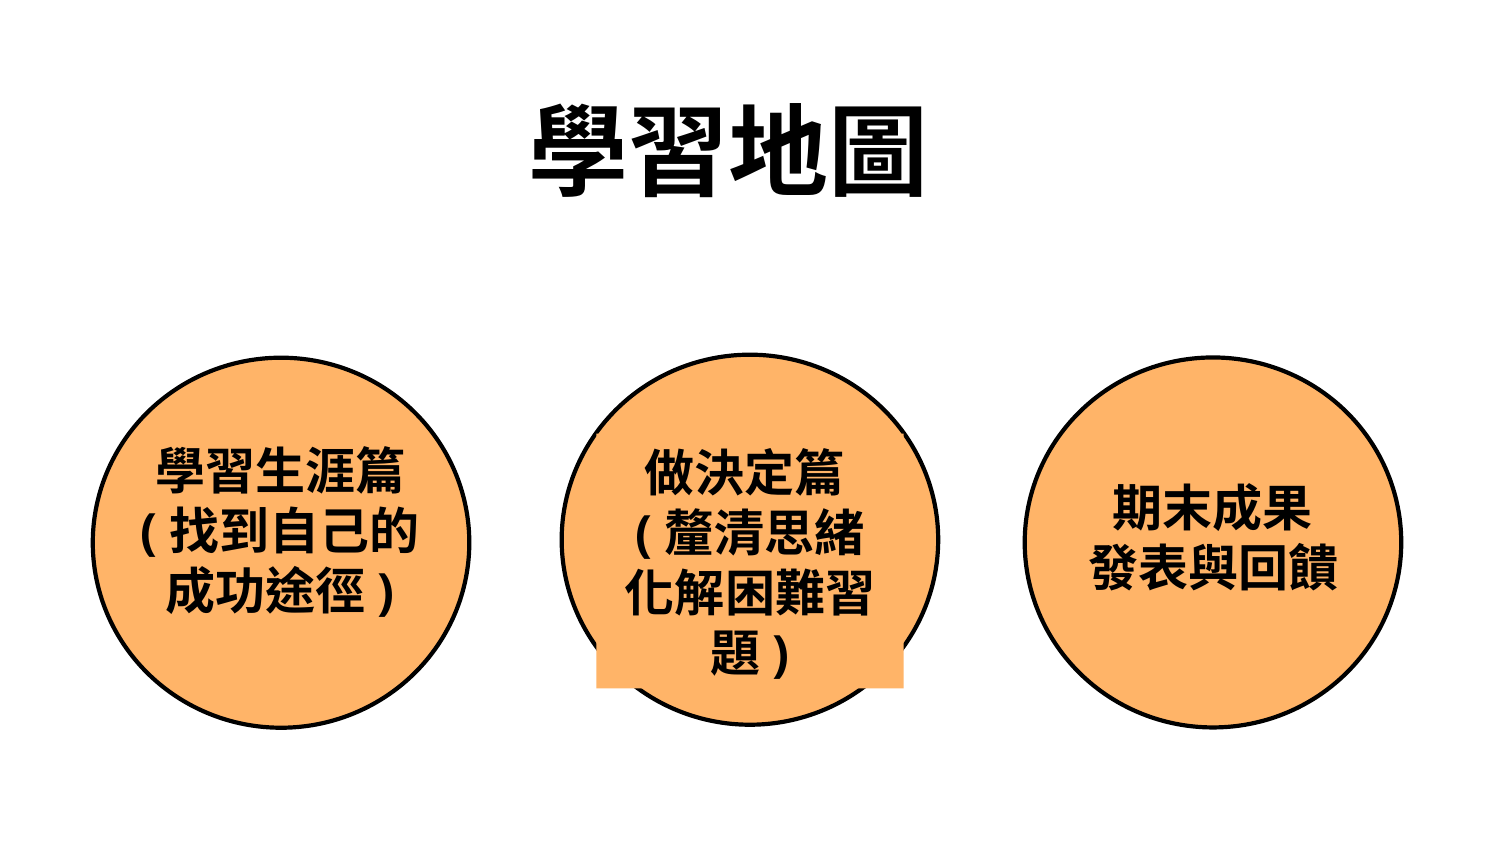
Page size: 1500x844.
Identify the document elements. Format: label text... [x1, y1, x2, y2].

text_box [559, 352, 941, 650]
text_box [635, 689, 865, 727]
text_box 做決定篇 (釐清思緒化解困難習題) [596, 433, 904, 689]
text_box [1022, 355, 1404, 730]
text_box 期末成果 發表與回饋 [1083, 471, 1343, 601]
text_box [90, 355, 472, 730]
text_box 學習地圖 [513, 81, 944, 216]
text_box 學習生涯篇 (找到自己的 成功途徑) [136, 434, 425, 624]
